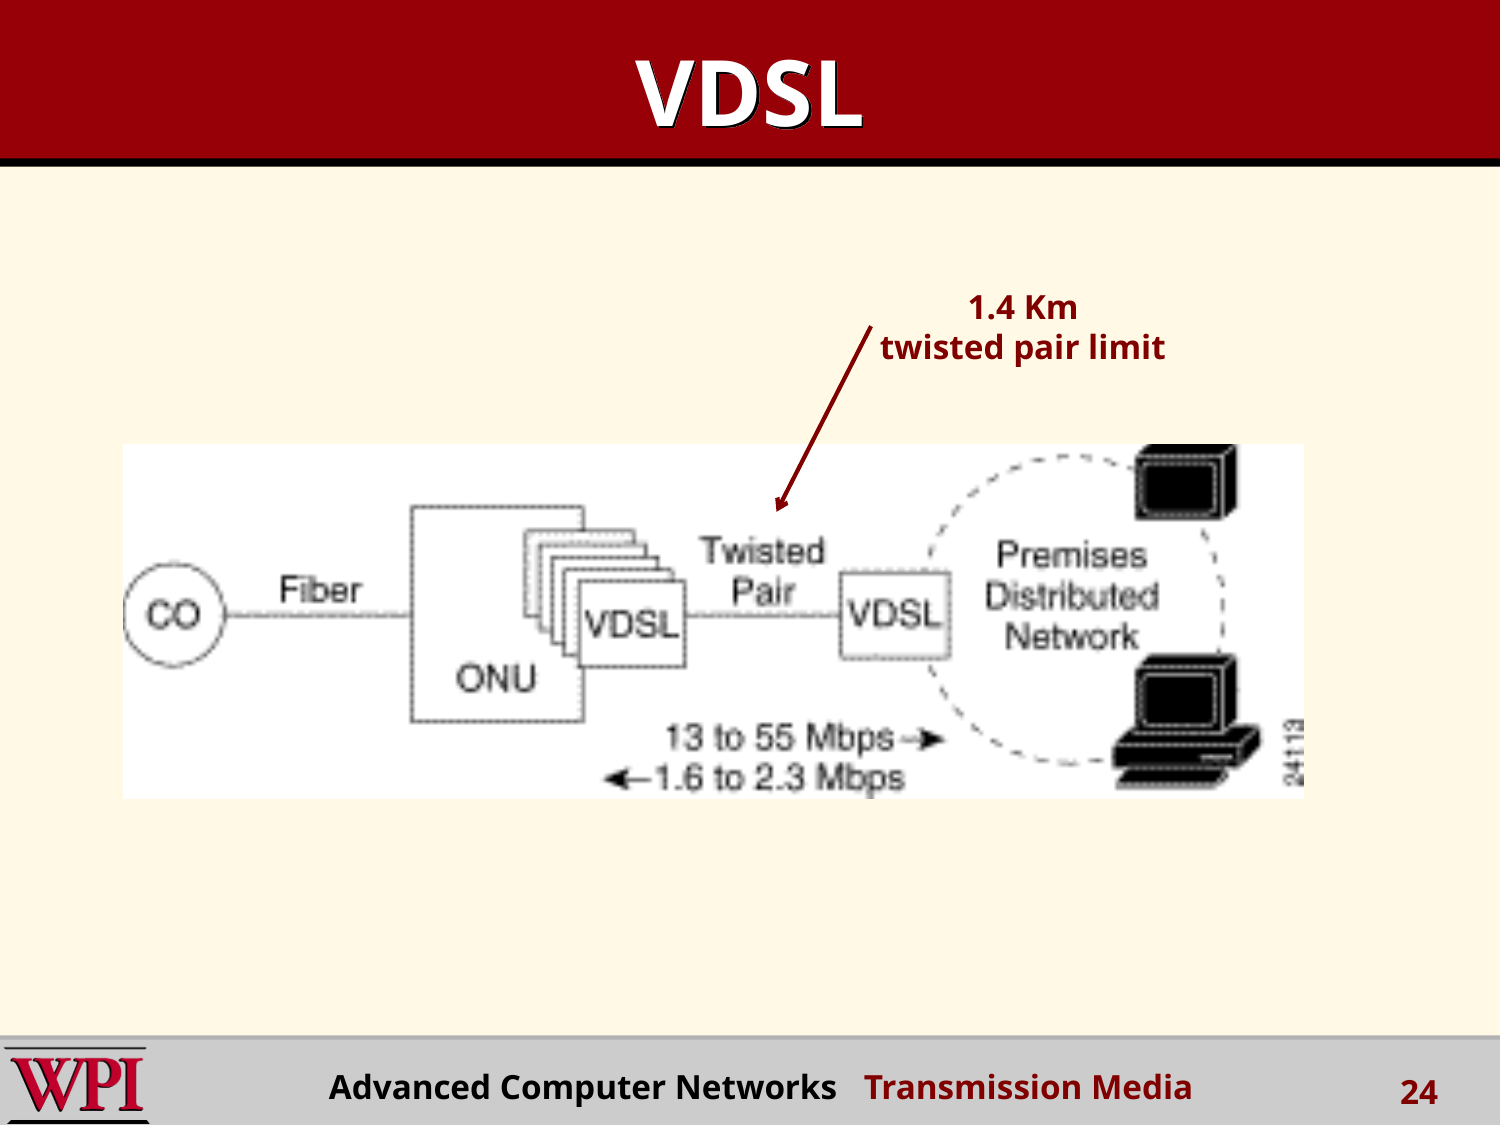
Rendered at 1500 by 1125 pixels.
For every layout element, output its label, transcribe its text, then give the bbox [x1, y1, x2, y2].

picture [0, 167, 1500, 1035]
picture [0, 1040, 1500, 1125]
footer Advanced Computer Networks Transmission Media [210, 1058, 1304, 1107]
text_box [776, 325, 872, 512]
picture [0, 0, 1500, 158]
text_box 1.4 Km twisted pair limit [871, 278, 1176, 374]
title VDSL [29, 18, 1471, 150]
slide_number 24 [1344, 1063, 1495, 1102]
